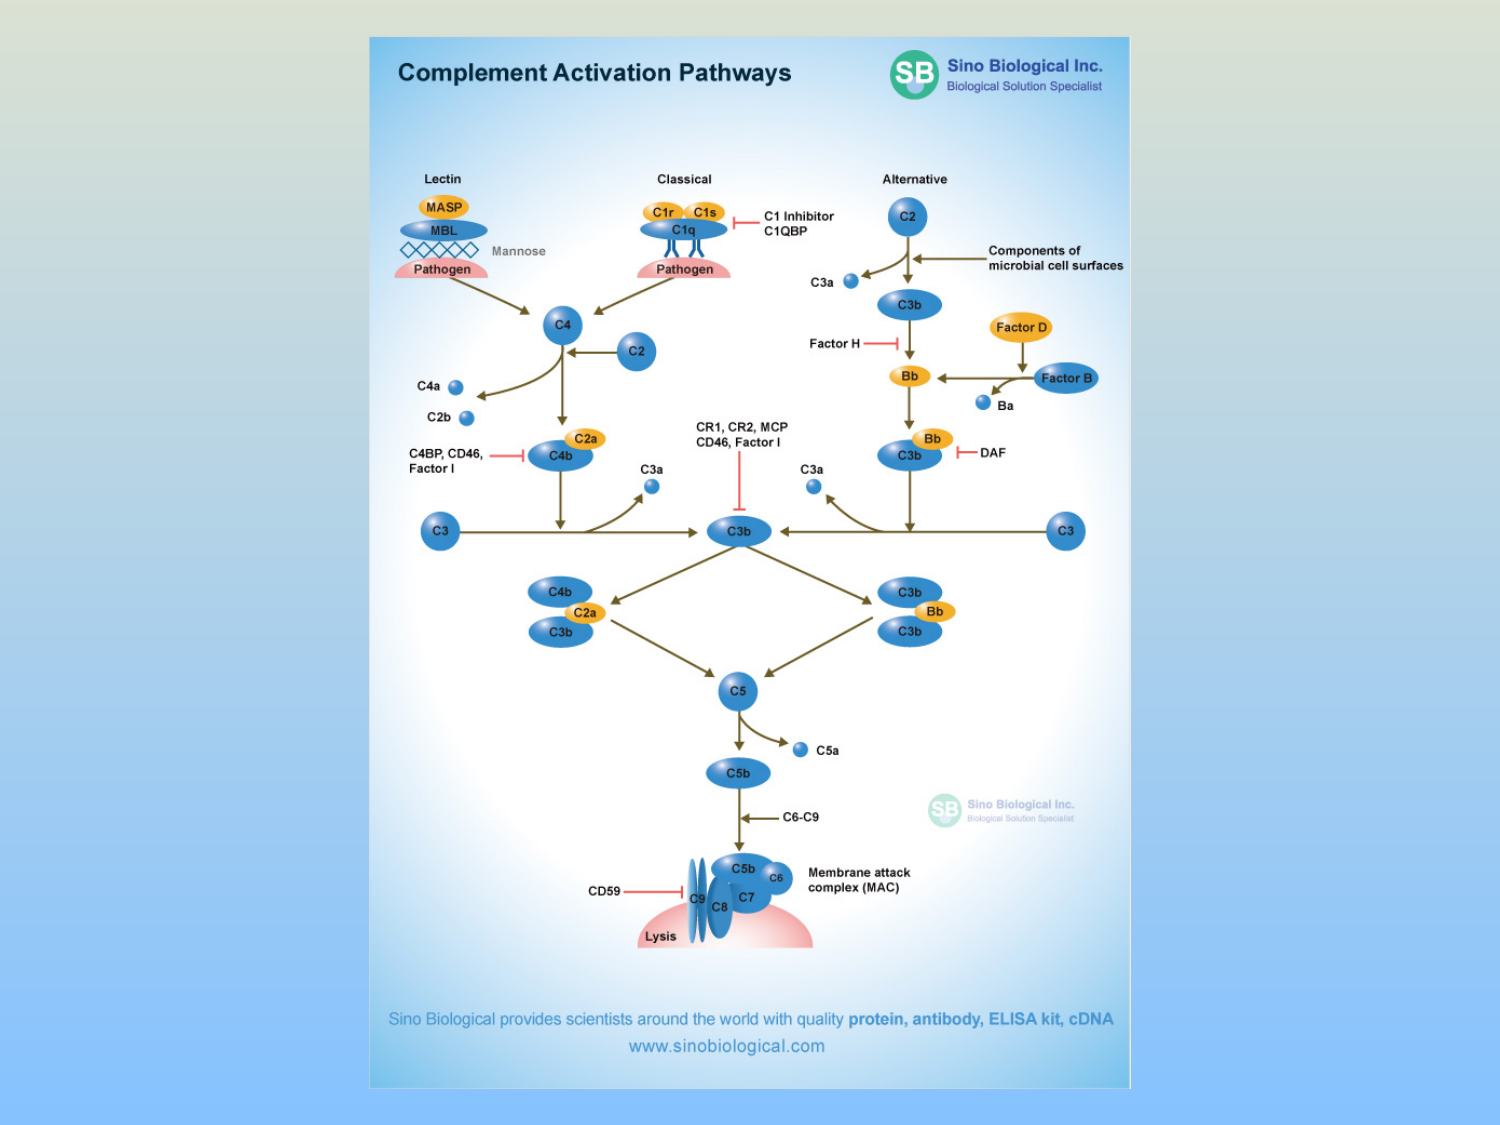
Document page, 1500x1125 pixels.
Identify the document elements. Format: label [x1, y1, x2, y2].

picture [369, 36, 1131, 1089]
